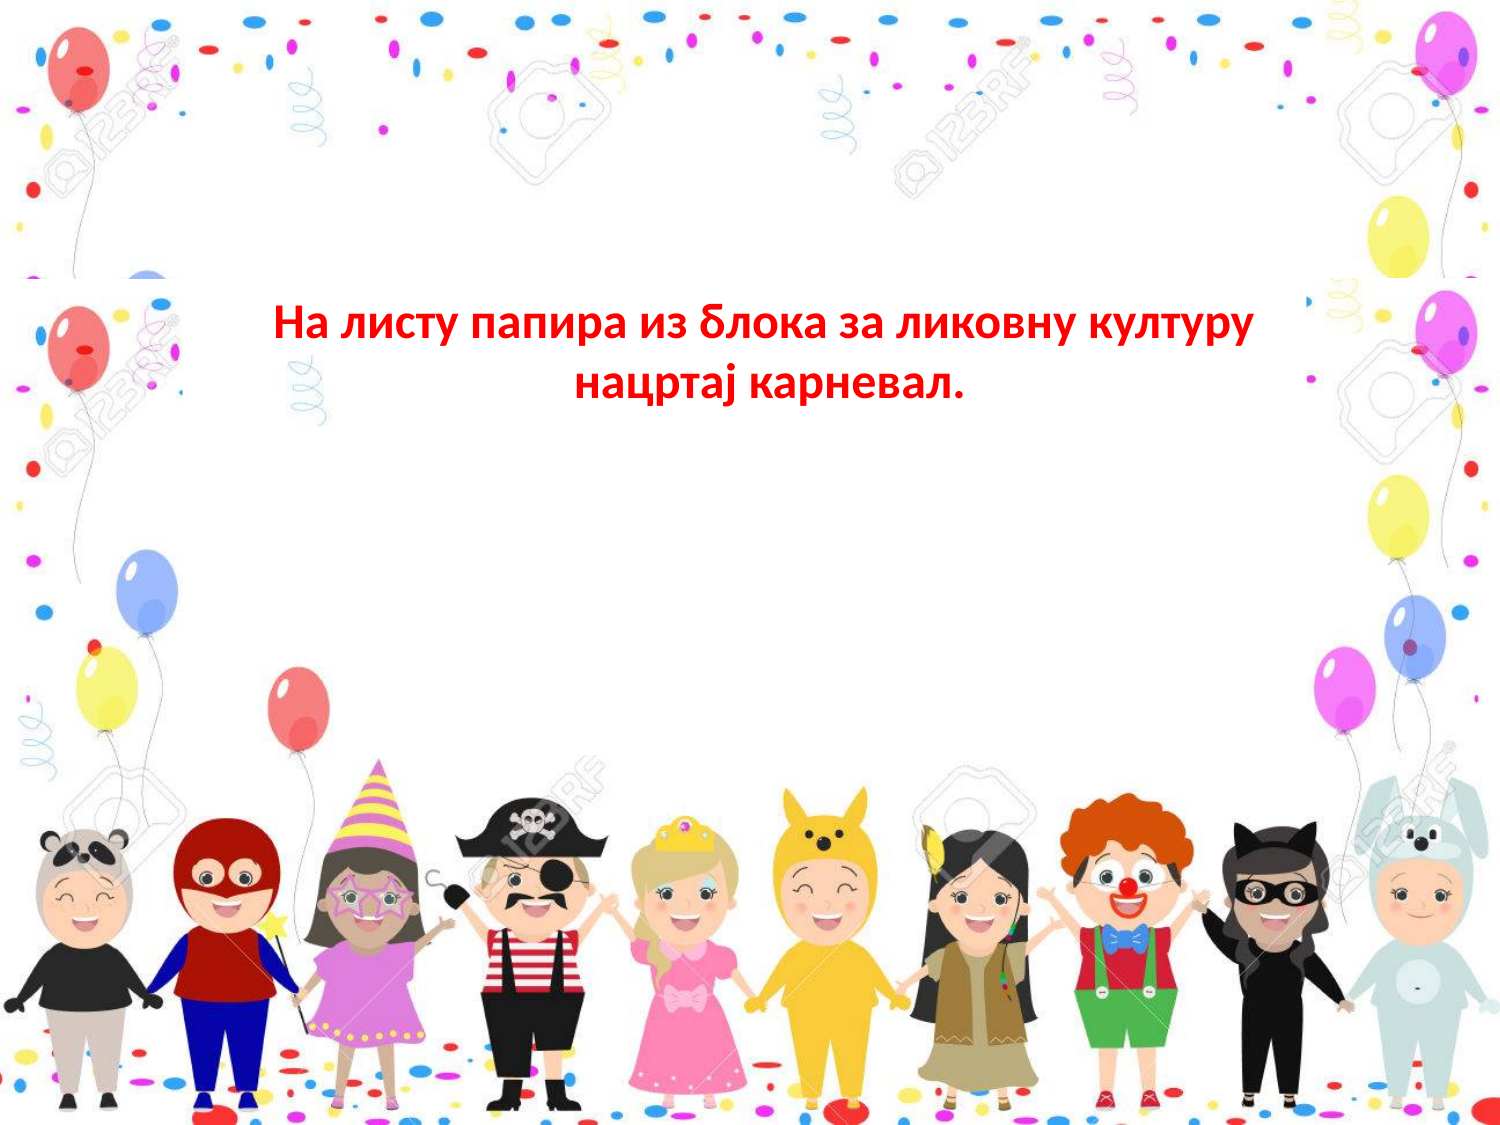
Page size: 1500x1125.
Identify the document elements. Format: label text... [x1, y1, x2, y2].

picture [0, 0, 1500, 1125]
text_box На листу папира из блока за ликовну културу нацртај карневал. [258, 287, 1281, 416]
